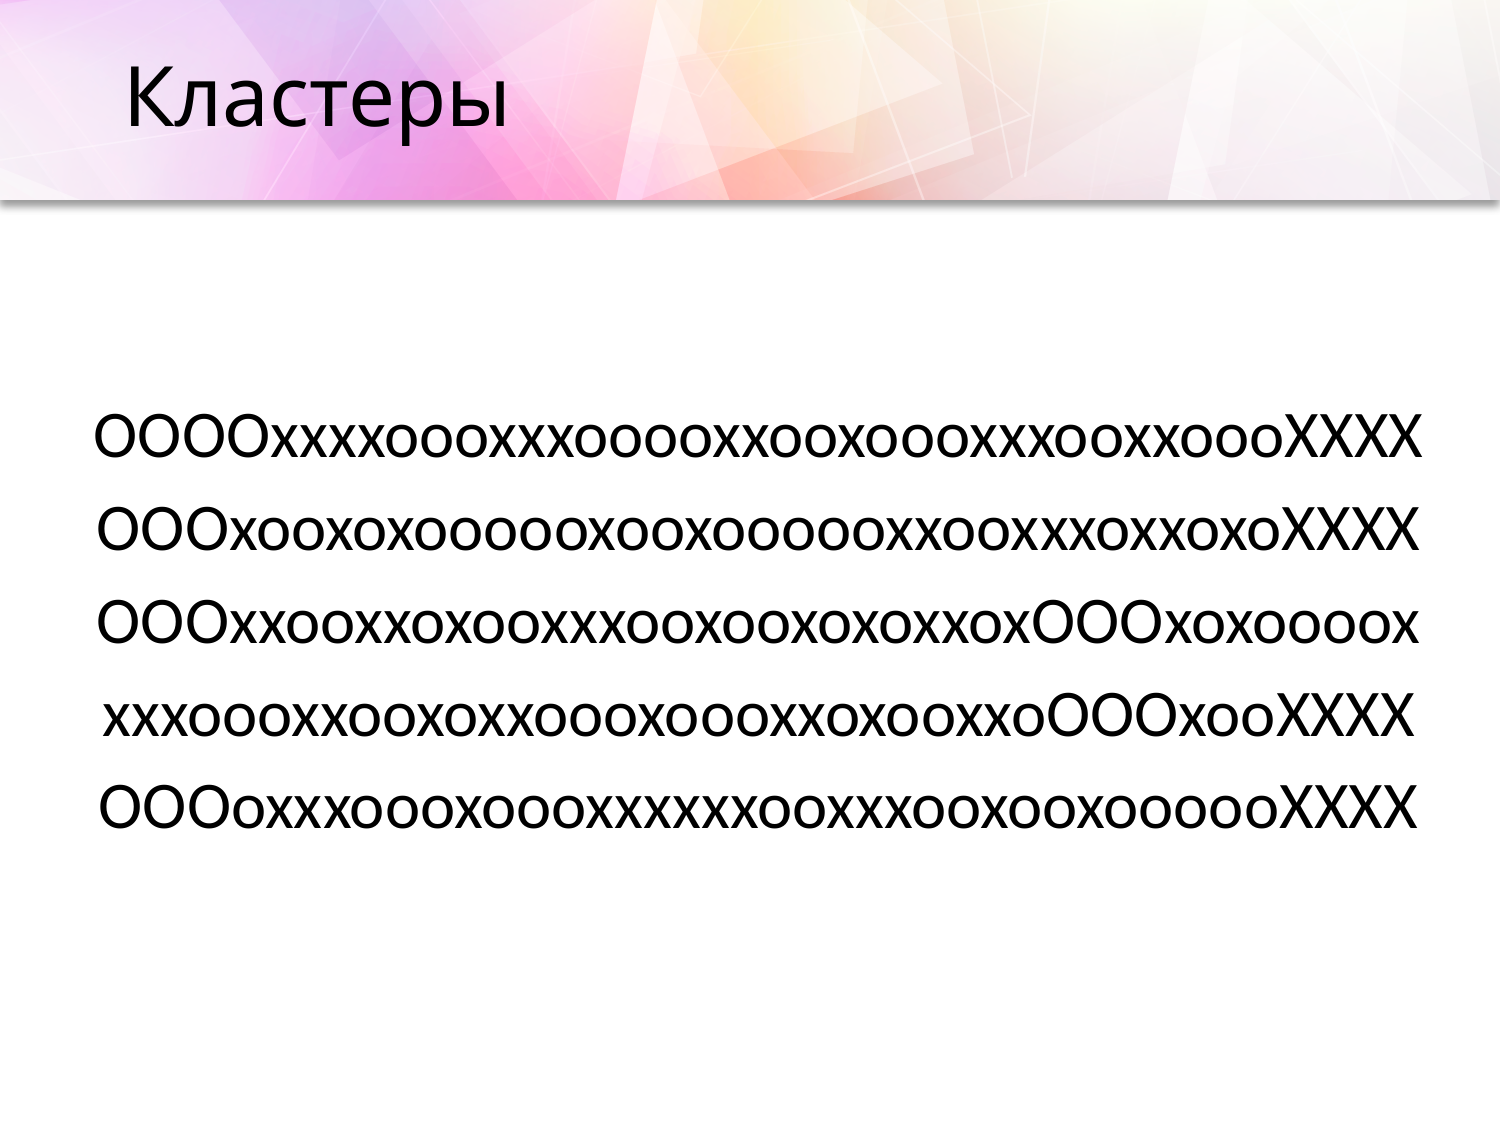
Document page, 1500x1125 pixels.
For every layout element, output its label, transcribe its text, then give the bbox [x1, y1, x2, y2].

title Кластеры [108, 19, 1395, 180]
picture [0, 0, 1500, 200]
list ООООxxxxoooxxxooooxxooxoooxxxooxxoooХХХХ ОООxooxoxoooooxooxoooooxxooxxxoxxoxoХХХХ ОООxxooxxoxooxxxooxooxoxoxxoxОООxoxoooox xxxoooxxooxoxxoooxoooxxoxooxxoОООxooХХХХ ОООoxxxoooxoooxxxxxxooxxxooxooxoooooХХХХ [52, 392, 1467, 933]
